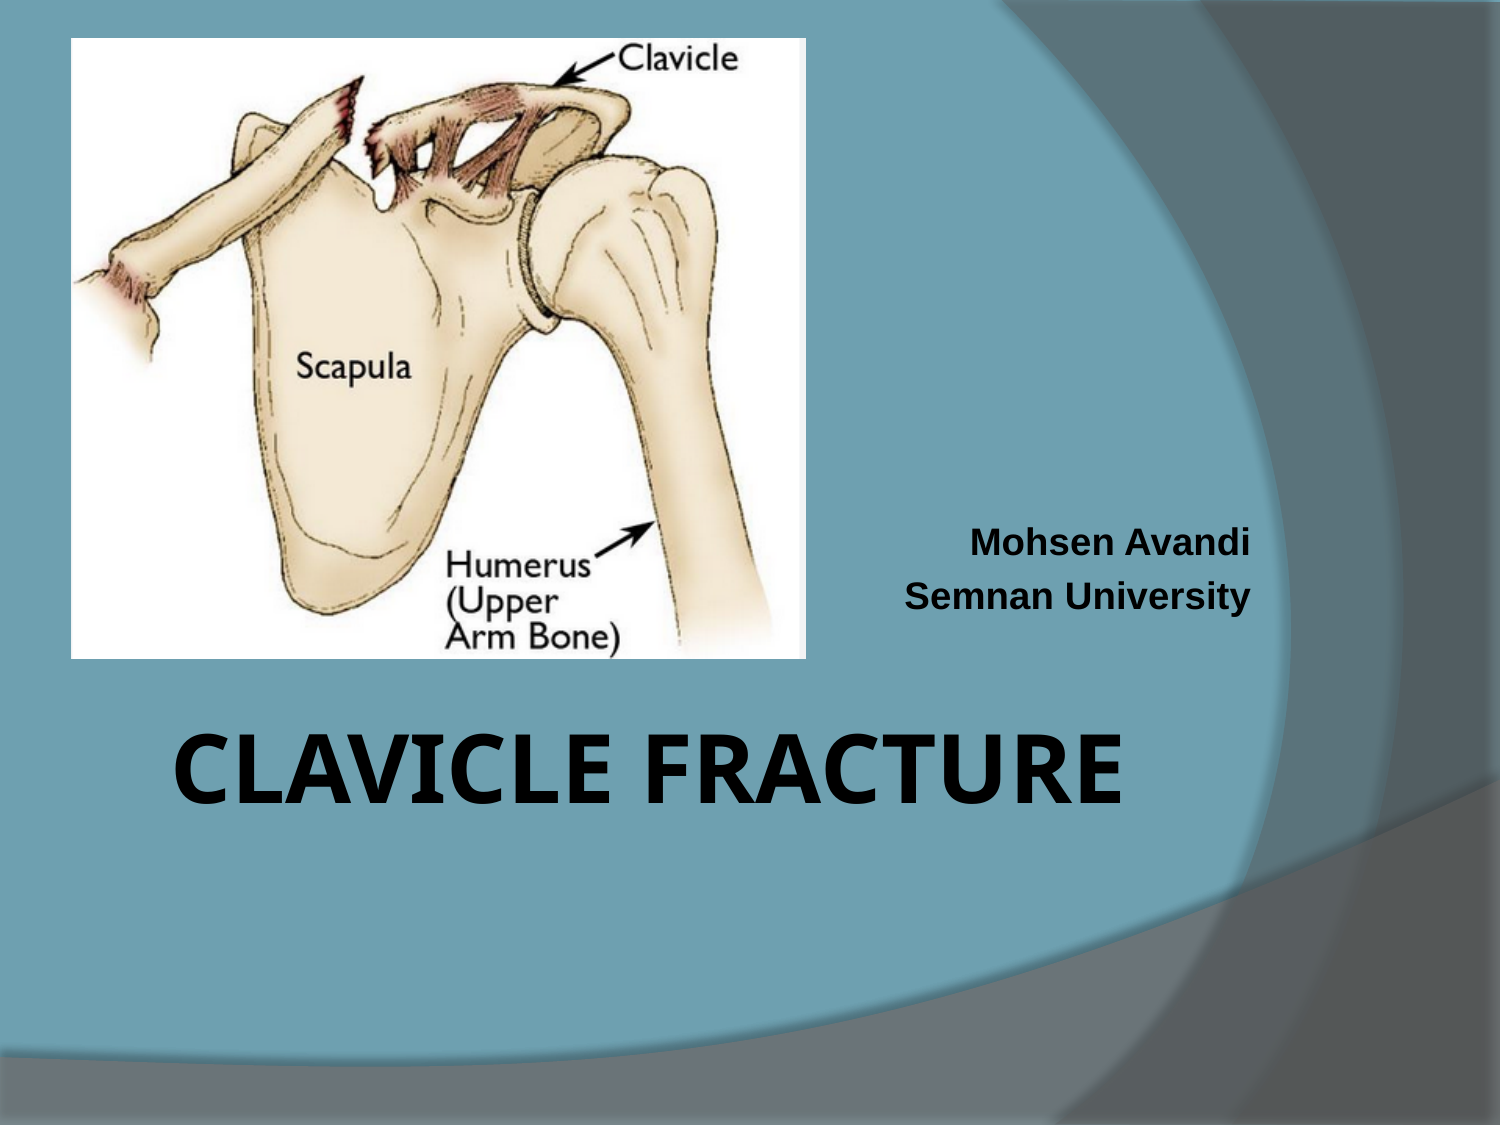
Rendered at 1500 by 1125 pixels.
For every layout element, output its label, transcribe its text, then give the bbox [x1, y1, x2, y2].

picture [70, 37, 806, 659]
subtitle Mohsen Avandi Semnan University [817, 517, 1259, 618]
title Clavicle Fracture [70, 699, 1134, 925]
